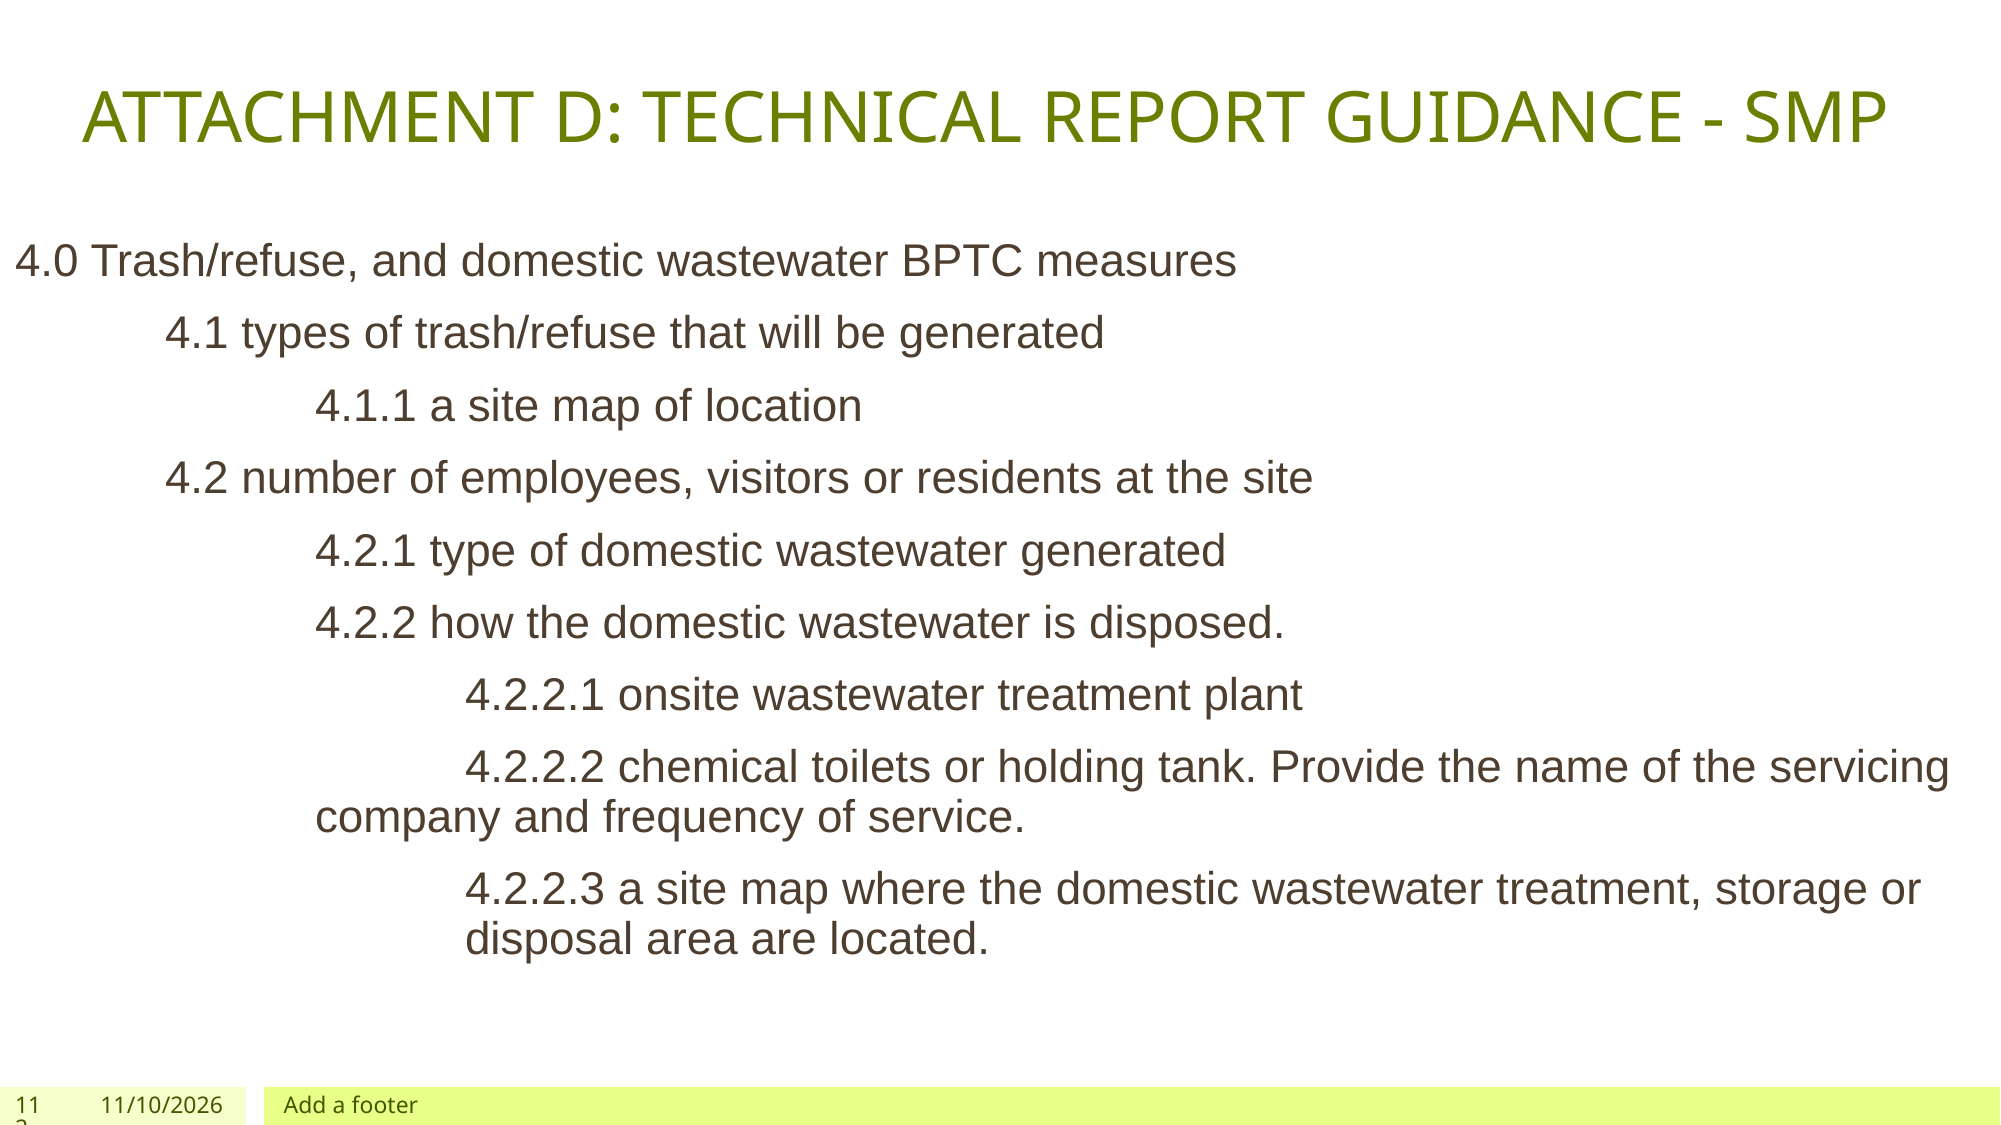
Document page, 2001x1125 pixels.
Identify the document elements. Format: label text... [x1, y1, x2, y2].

footer Add a footer [268, 1087, 1769, 1125]
text_box 4.0 Trash/refuse, and domestic wastewater BPTC measures 4.1 types of trash/refuse that will be generated 4.1.1 a site map of location 4.2 number of employees, visitors or residents at the site 4.2.1 type of domestic wastewater generated 4.2.2 how the domestic wastewater is disposed. 4.2.2.1 onsite wastewater treatment plant 4.2.2.2 chemical toilets or holding tank. Provide the name of the servicing company and frequency of service. 4.2.2.3 a site map where the domestic wastewater treatment, storage or disposal area are located. [0, 229, 2000, 1080]
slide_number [74, 1087, 239, 1125]
slide_number 112 [0, 1087, 68, 1125]
title ATTACHMENT D: TECHNICAL REPORT GUIDANCE - SMP [67, 45, 1953, 164]
